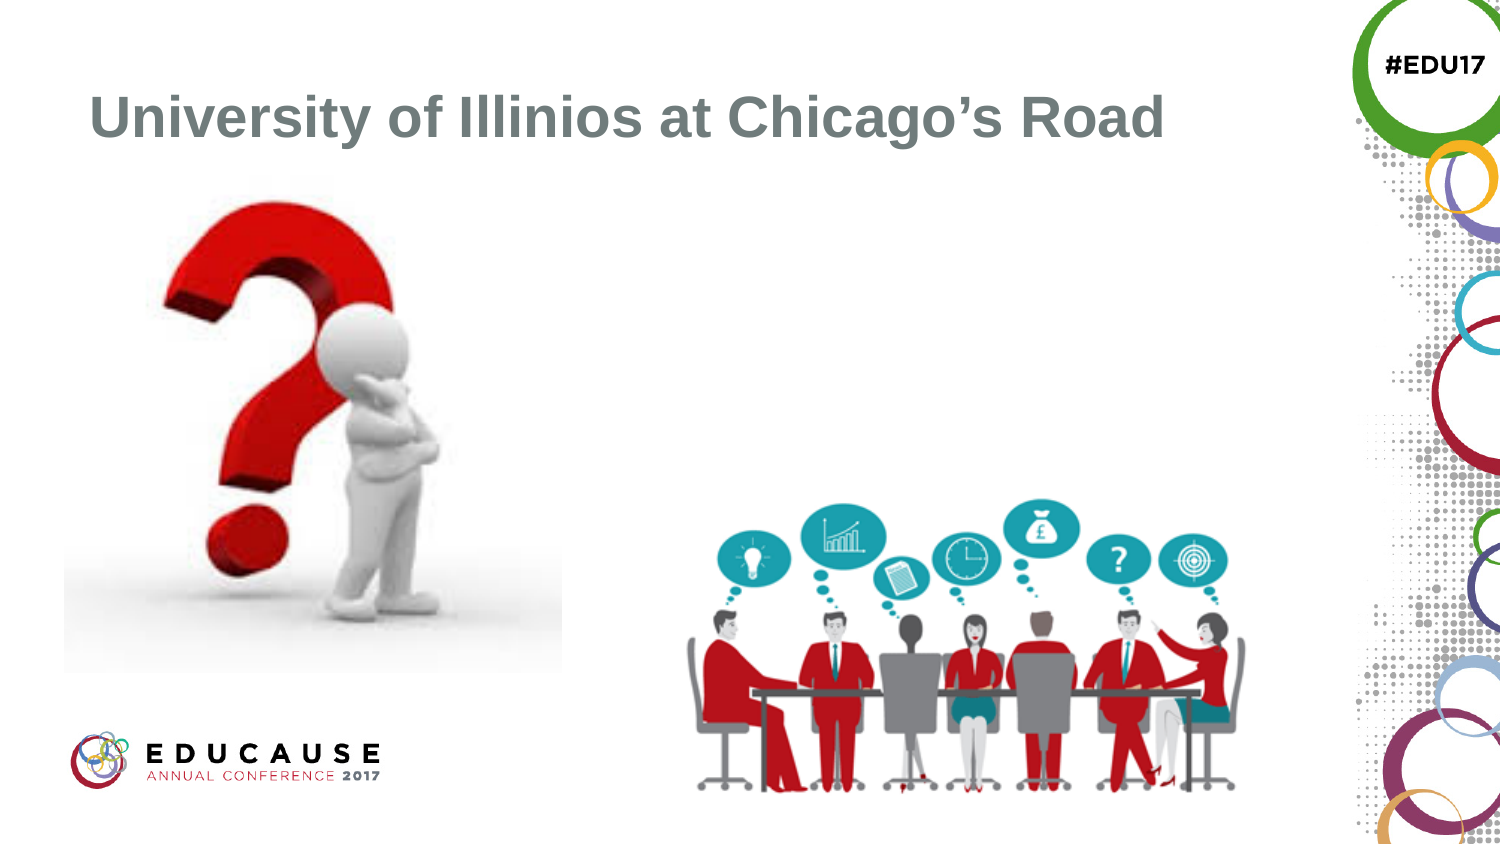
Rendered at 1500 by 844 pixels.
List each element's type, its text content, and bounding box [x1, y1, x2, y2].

picture [0, 0, 1500, 844]
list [624, 475, 1312, 818]
title University of Illinios at Chicago’s Road [75, 71, 1300, 162]
